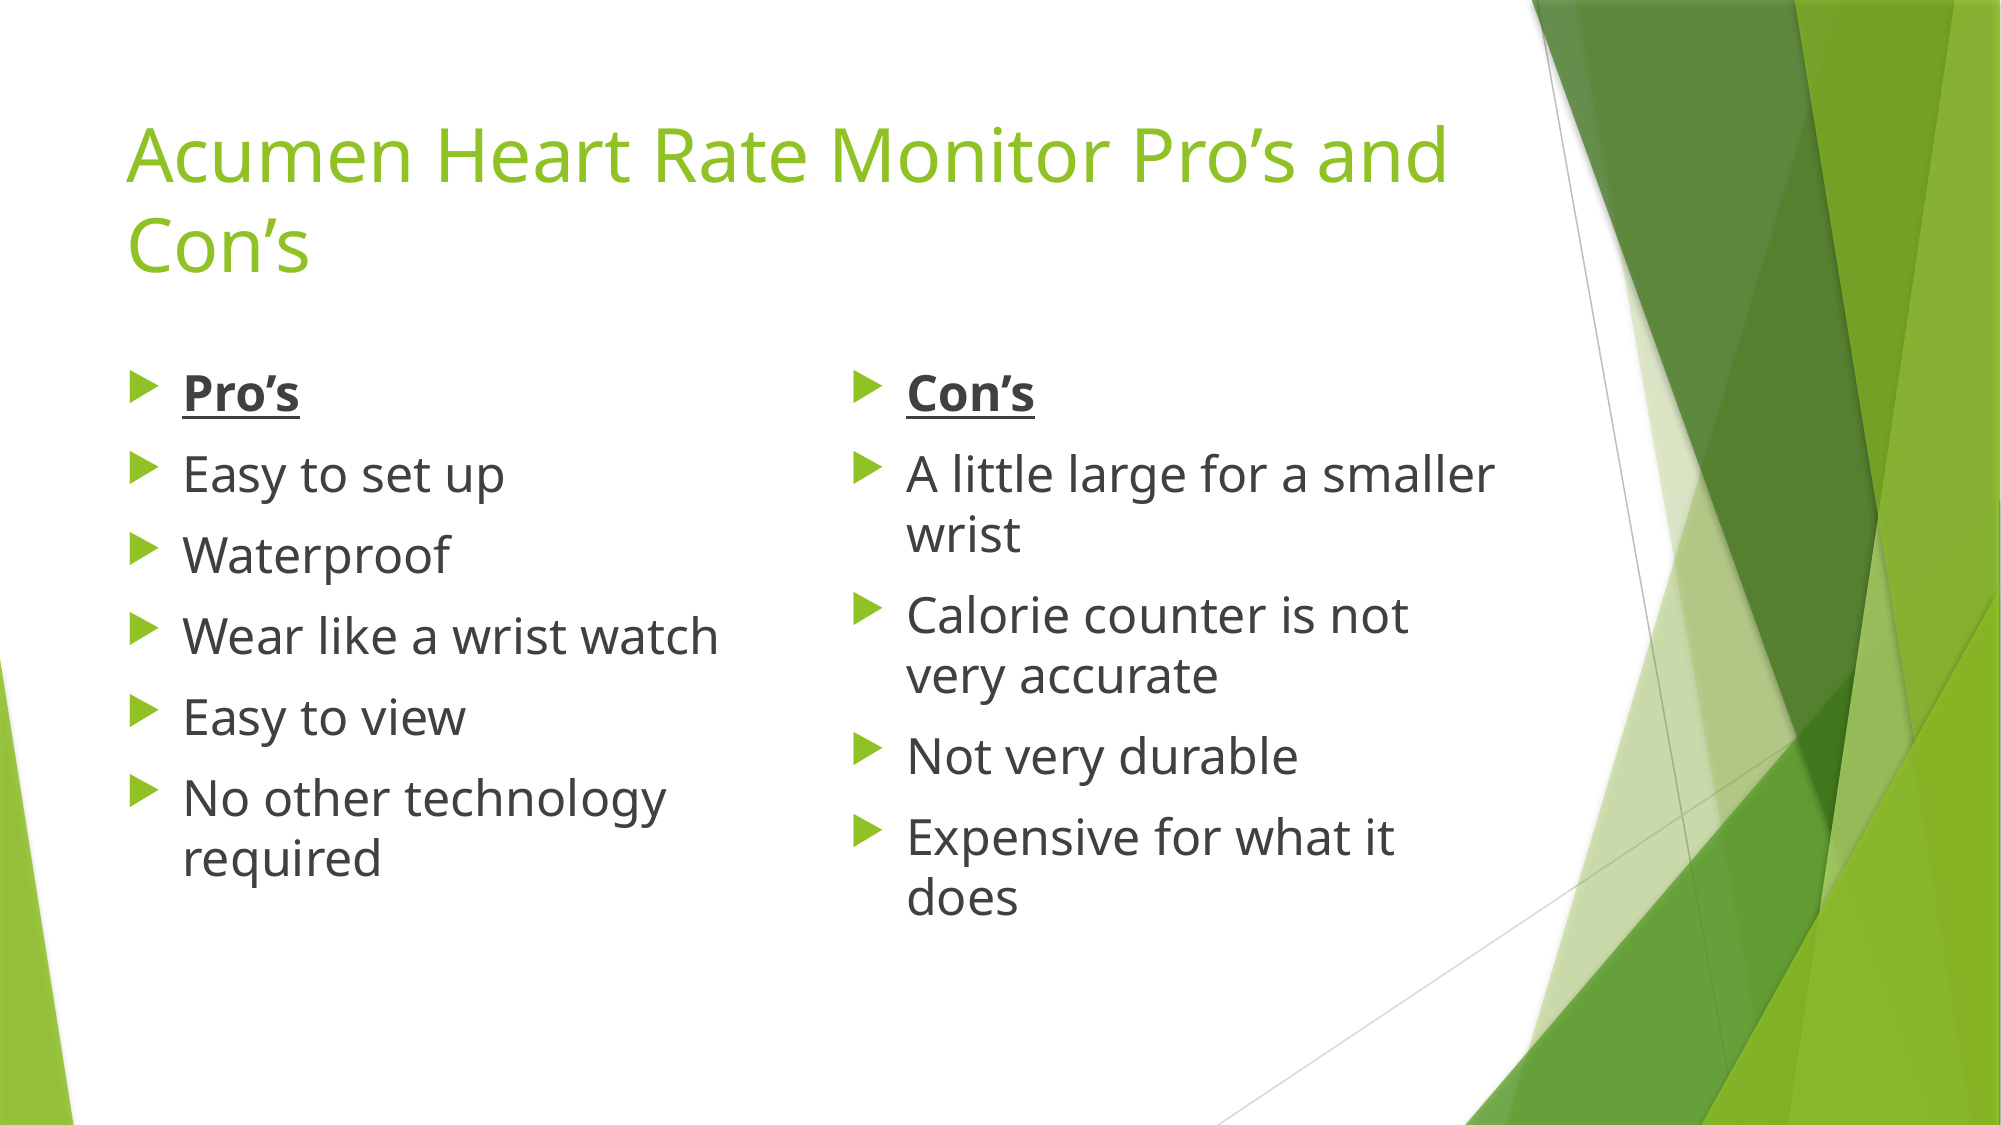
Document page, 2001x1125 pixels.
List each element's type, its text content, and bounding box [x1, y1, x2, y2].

list Pro’s Easy to set up Waterproof Wear like a wrist watch Easy to view No other technology required [111, 354, 798, 992]
title Acumen Heart Rate Monitor Pro’s and Con’s [111, 99, 1522, 317]
list Con’s A little large for a smaller wrist Calorie counter is not very accurate Not very durable Expensive for what it does [834, 354, 1522, 992]
